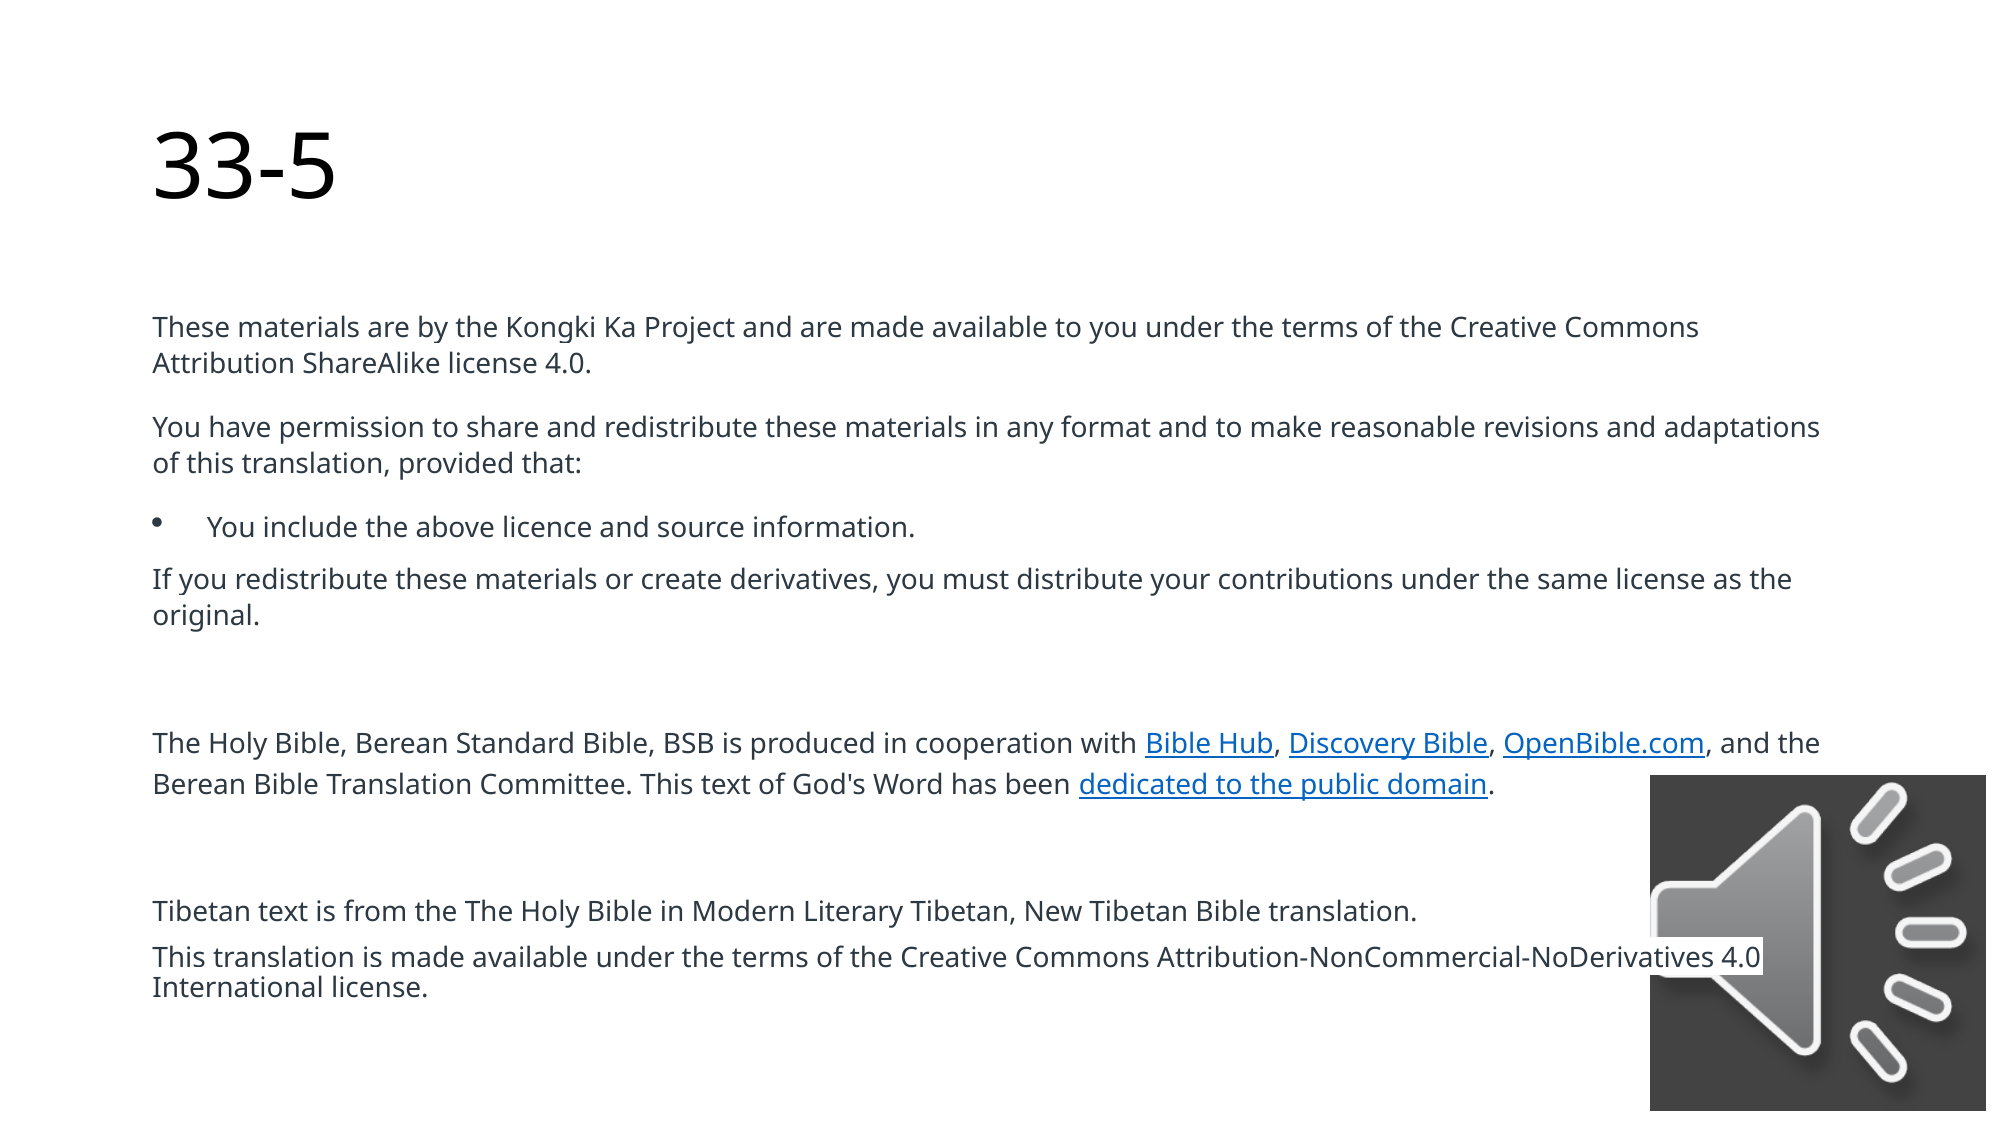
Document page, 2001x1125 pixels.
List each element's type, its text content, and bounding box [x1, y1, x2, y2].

picture [1648, 773, 1987, 1112]
title 33-5 [137, 59, 1863, 278]
list These materials are by the Kongki Ka Project and are made available to you under the terms of the Creative Commons Attribution ShareAlike license 4.0. You have permission to share and redistribute these materials in any format and to make reasonable revisions and adaptations of this translation, provided that: You include the above licence and source information. If you redistribute these materials or create derivatives, you must distribute your contributions under the same license as the original. The Holy Bible, Berean Standard Bible, BSB is produced in cooperation with Bible Hub, Discovery Bible, OpenBible.com, and the Berean Bible Translation Committee. This text of God's Word has been dedicated to the public domain. Tibetan text is from the The Holy Bible in Modern Literary Tibetan, New Tibetan Bible translation. This translation is made available under the terms of the Creative Commons Attribution-NonCommercial-NoDerivatives 4.0 International license. [137, 299, 1863, 1014]
